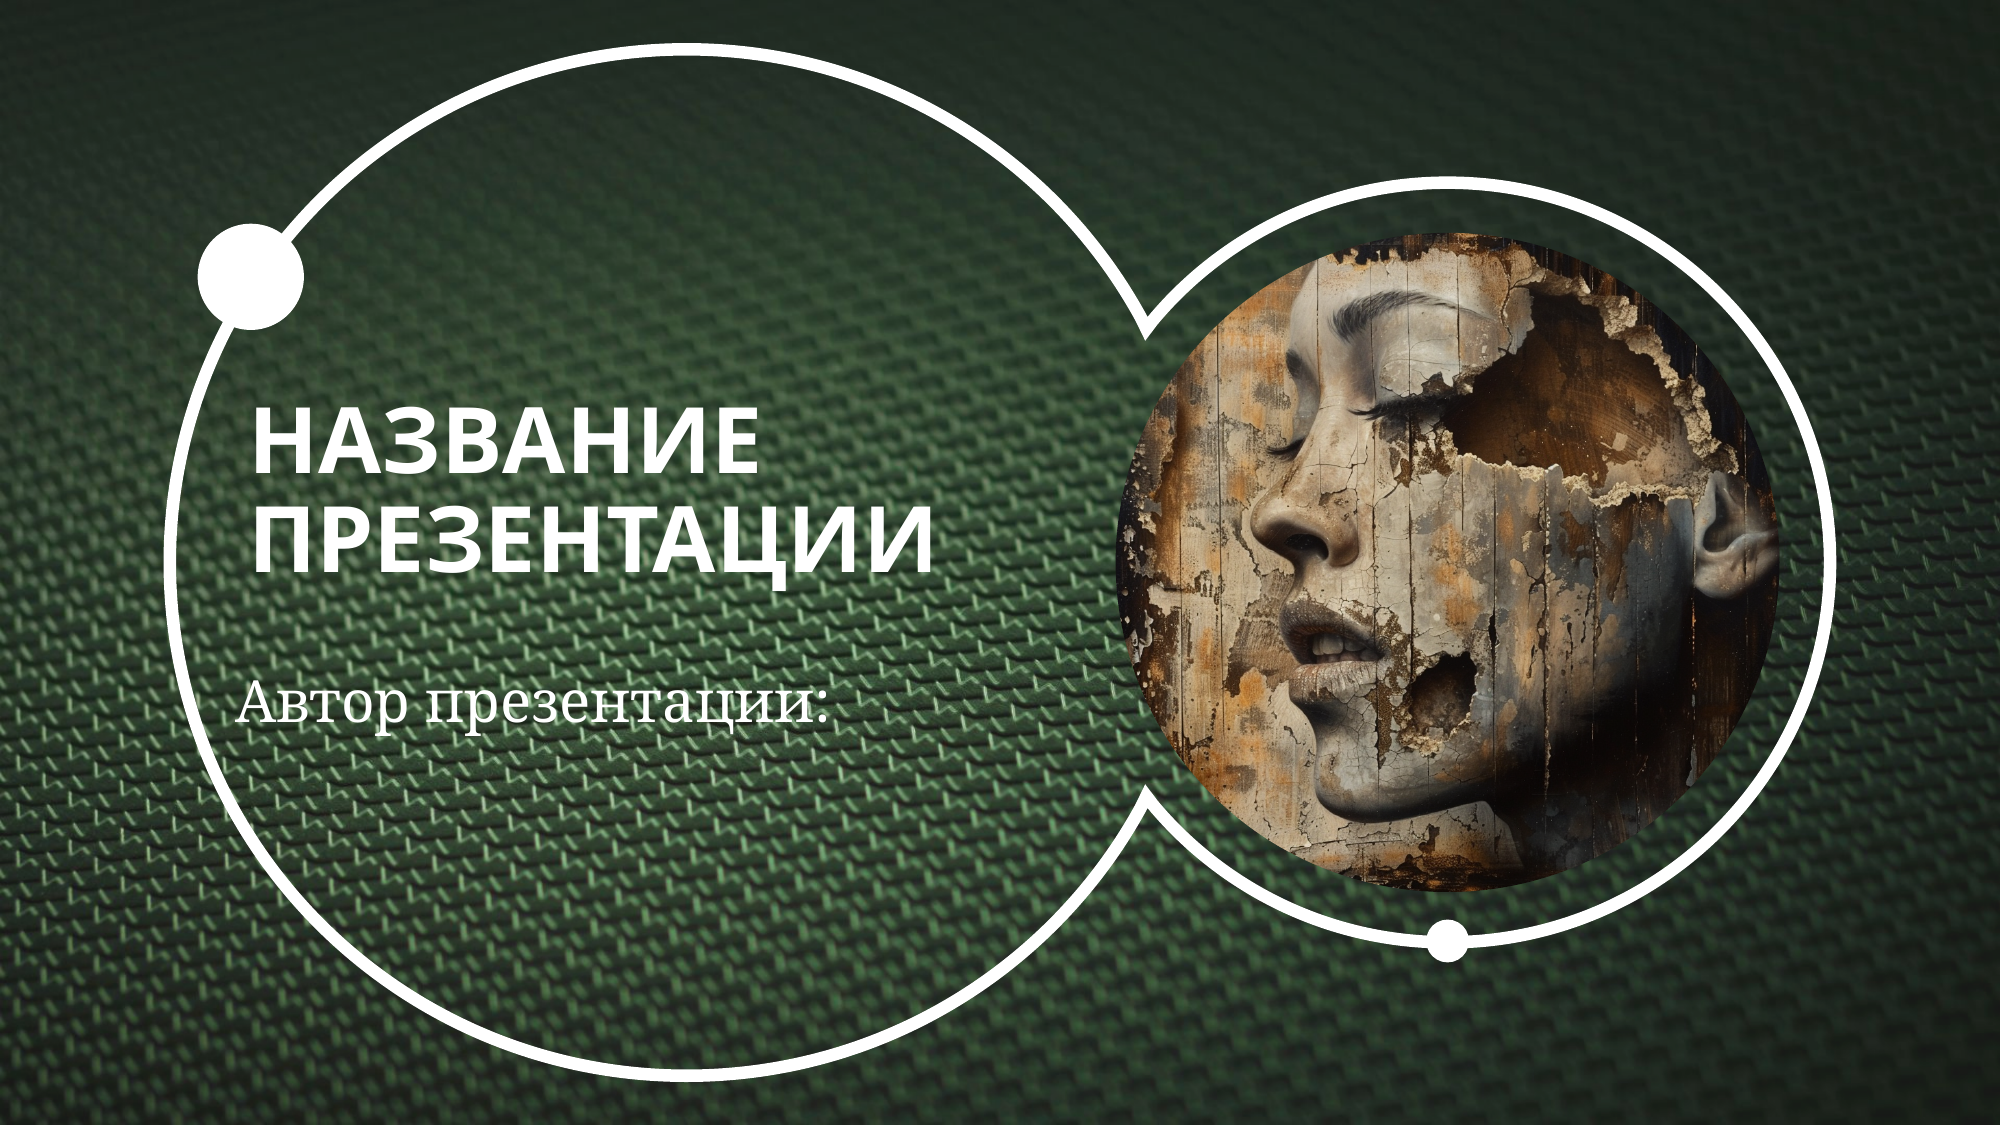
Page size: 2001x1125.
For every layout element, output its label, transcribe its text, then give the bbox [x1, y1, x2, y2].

text_box Автор презентации: [220, 657, 1014, 742]
picture [1115, 232, 1780, 893]
title НАЗВАНИЕ ПРЕЗЕНТАЦИИ [233, 384, 1115, 603]
text_box [168, 48, 1115, 1077]
text_box [1780, 372, 1832, 753]
text_box [1256, 893, 1639, 943]
text_box [196, 222, 305, 331]
text_box [1425, 918, 1471, 964]
text_box [1256, 181, 1639, 232]
